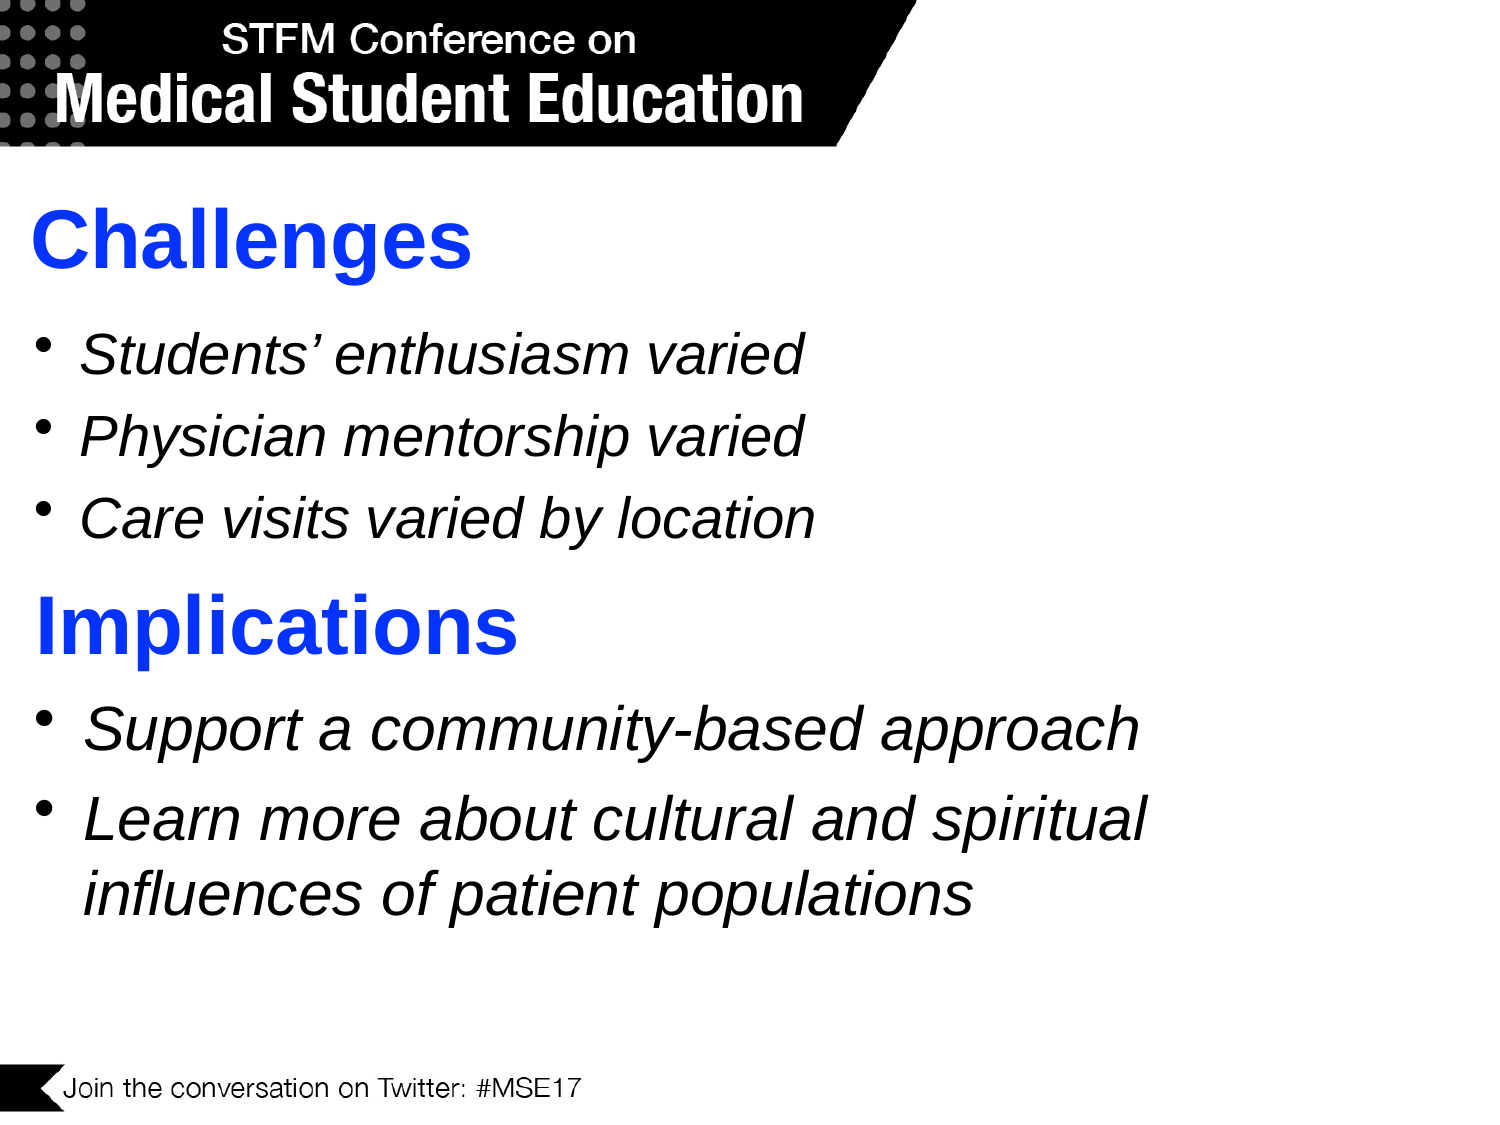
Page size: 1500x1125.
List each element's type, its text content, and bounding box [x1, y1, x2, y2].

text_box Implications [27, 528, 678, 716]
text_box Support a community-based approach Learn more about cultural and spiritual influences of patient populations [26, 680, 1453, 1041]
text_box Students’ enthusiasm varied Physician mentorship varied Care visits varied by location [26, 309, 1405, 560]
picture [0, 0, 1500, 1125]
title Challenges [22, 150, 1457, 320]
